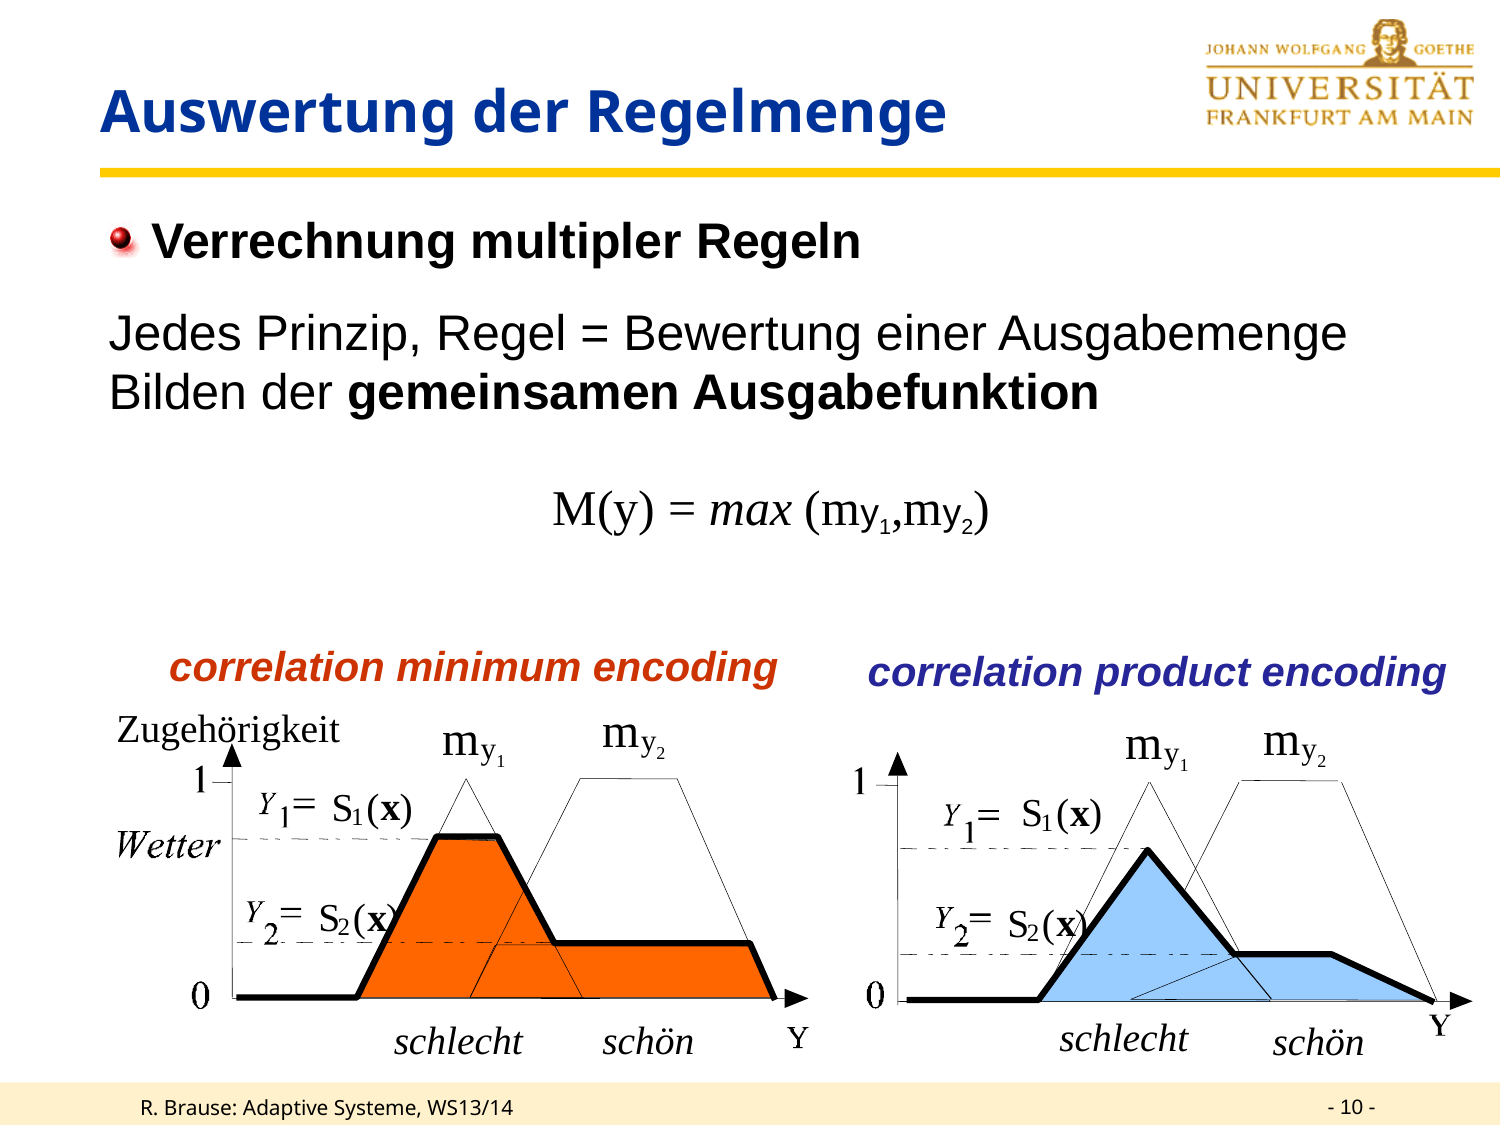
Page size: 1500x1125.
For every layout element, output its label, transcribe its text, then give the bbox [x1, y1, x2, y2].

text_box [96, 631, 832, 1063]
slide_number - 10 - [1312, 1086, 1426, 1125]
picture [108, 221, 140, 258]
picture [1198, 19, 1481, 136]
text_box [852, 636, 1473, 1064]
title Auswertung der Regelmenge [100, 66, 1187, 149]
text_box M(y) = max (my1,my2) [537, 468, 1020, 547]
list Verrechnung multipler Regeln Jedes Prinzip, Regel = Bewertung einer Ausgabemenge Bilden der gemeinsamen Ausgabefunktion [93, 208, 1500, 487]
footer R. Brause: Adaptive Systeme, WS13/14 [124, 1087, 938, 1125]
